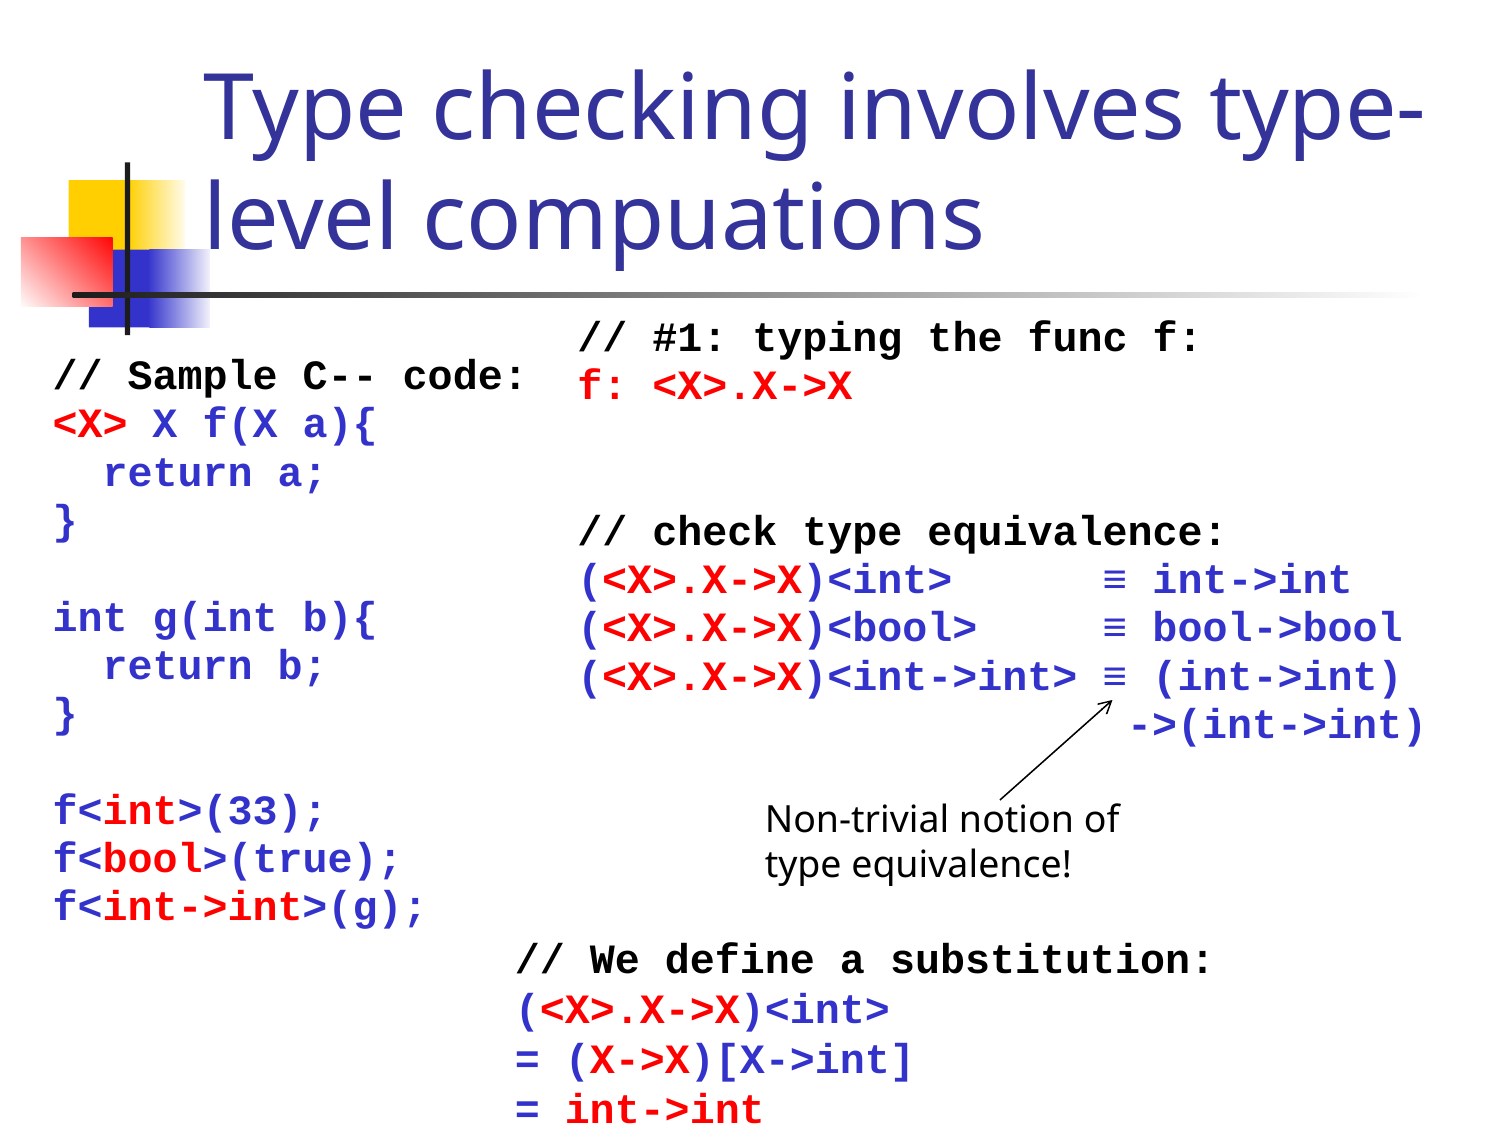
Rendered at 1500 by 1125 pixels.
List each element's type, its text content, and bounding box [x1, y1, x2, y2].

text_box Non-trivial notion of type equivalence! [750, 787, 1175, 893]
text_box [999, 699, 1113, 801]
title Type checking involves type-level compuations [188, 35, 1468, 275]
text_box // We define a substitution: (<X>.X->X)<int> = (X->X)[X->int] = int->int [499, 924, 1388, 1125]
text_box // #1: typing the func f: f: <X>.X->X // check type equivalence: (<X>.X->X)<int> ≡ int->int (<X>.X->X)<bool> ≡ bool->bool (<X>.X->X)<int->int> ≡ (int->int) ->(int->int) [562, 312, 1463, 988]
list // Sample C-- code: <X> X f(X a){ return a; } int g(int b){ return b; } f<int>(33); f<bool>(true); f<int->int>(g); [37, 350, 562, 1025]
